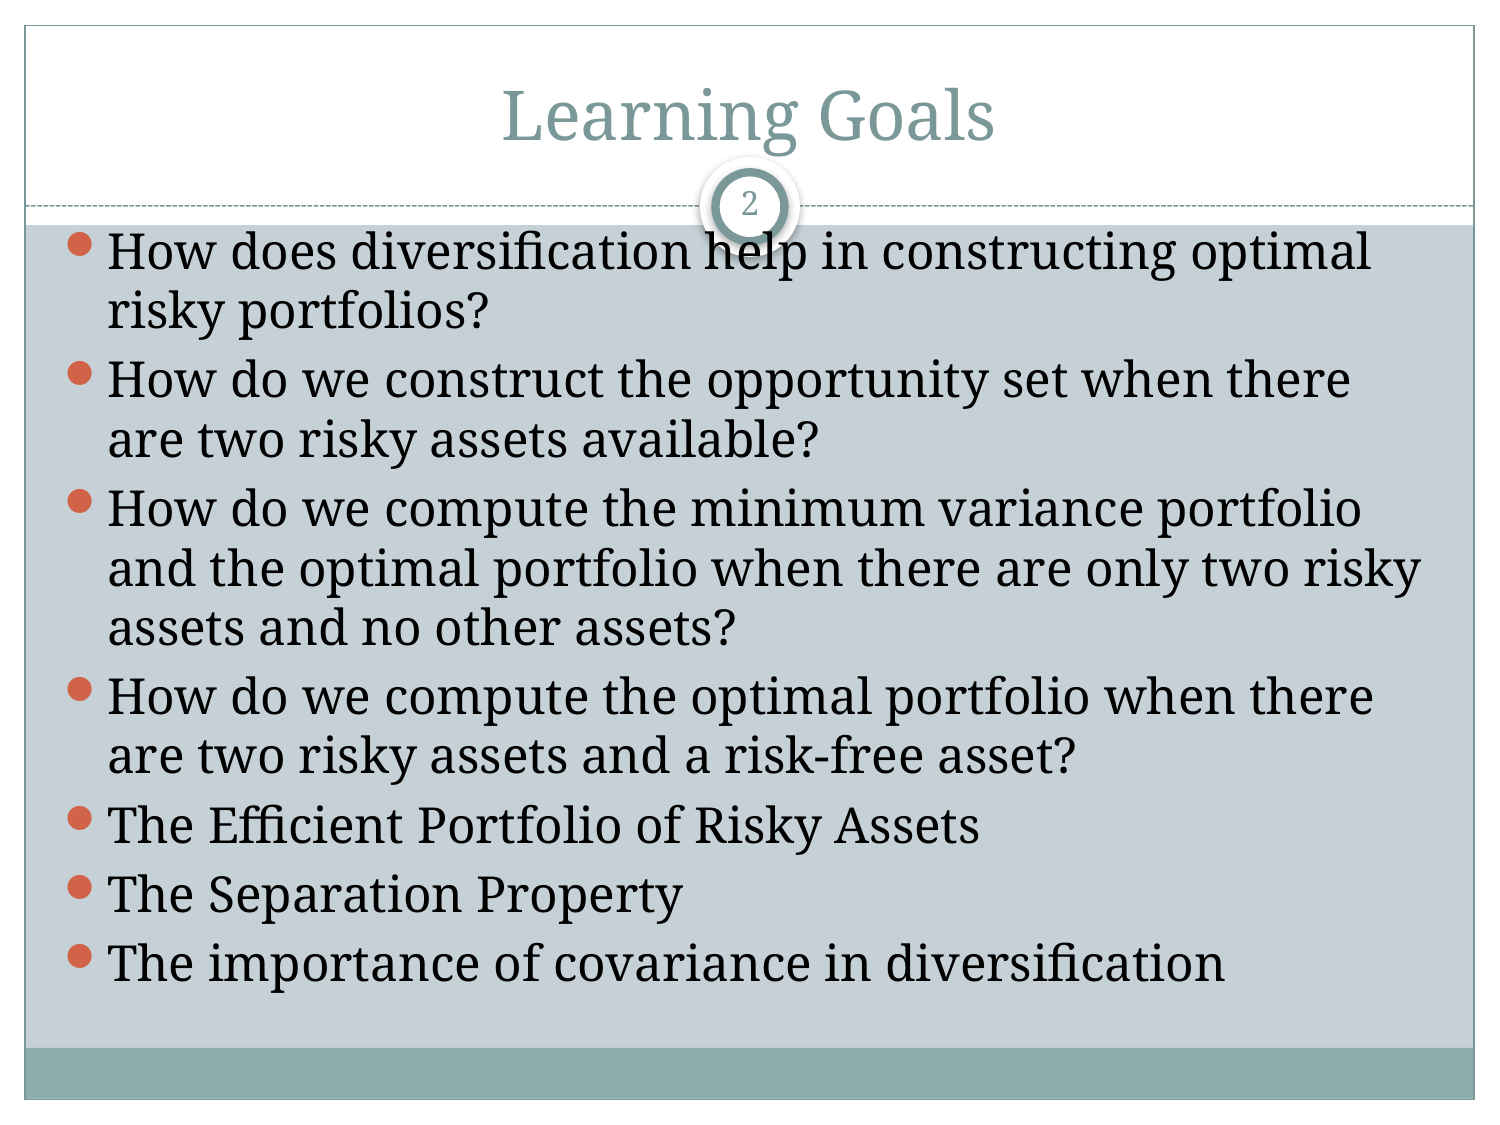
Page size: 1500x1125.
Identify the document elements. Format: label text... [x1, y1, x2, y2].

list How does diversification help in constructing optimal risky portfolios? How do we construct the opportunity set when there are two risky assets available? How do we compute the minimum variance portfolio and the optimal portfolio when there are only two risky assets and no other assets? How do we compute the optimal portfolio when there are two risky assets and a risk-free asset? The Efficient Portfolio of Risky Assets The Separation Property The importance of covariance in diversification [49, 212, 1445, 1001]
slide_number 2 [712, 168, 788, 212]
title Learning Goals [49, 37, 1450, 162]
